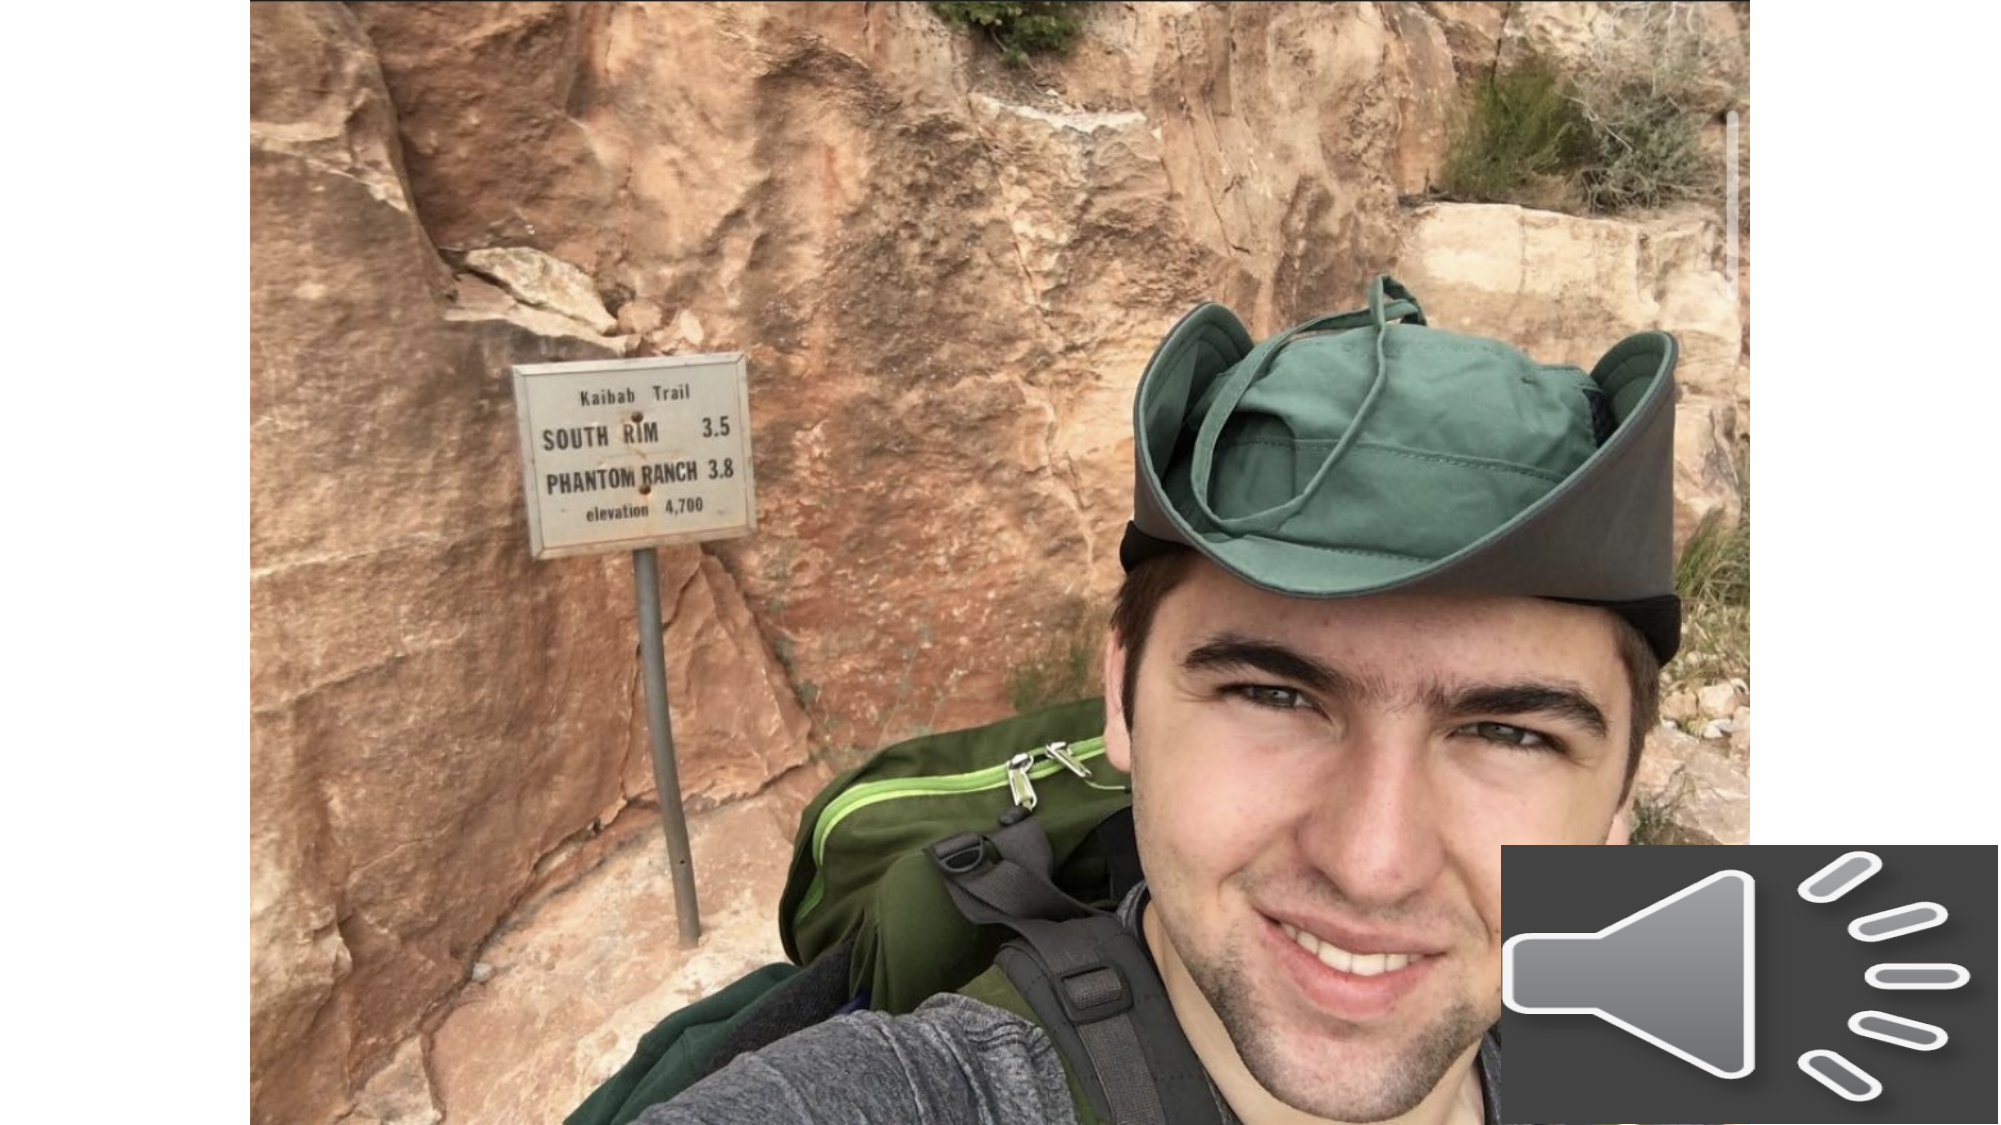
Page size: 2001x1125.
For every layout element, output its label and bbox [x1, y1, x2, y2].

picture [250, 0, 2000, 1125]
